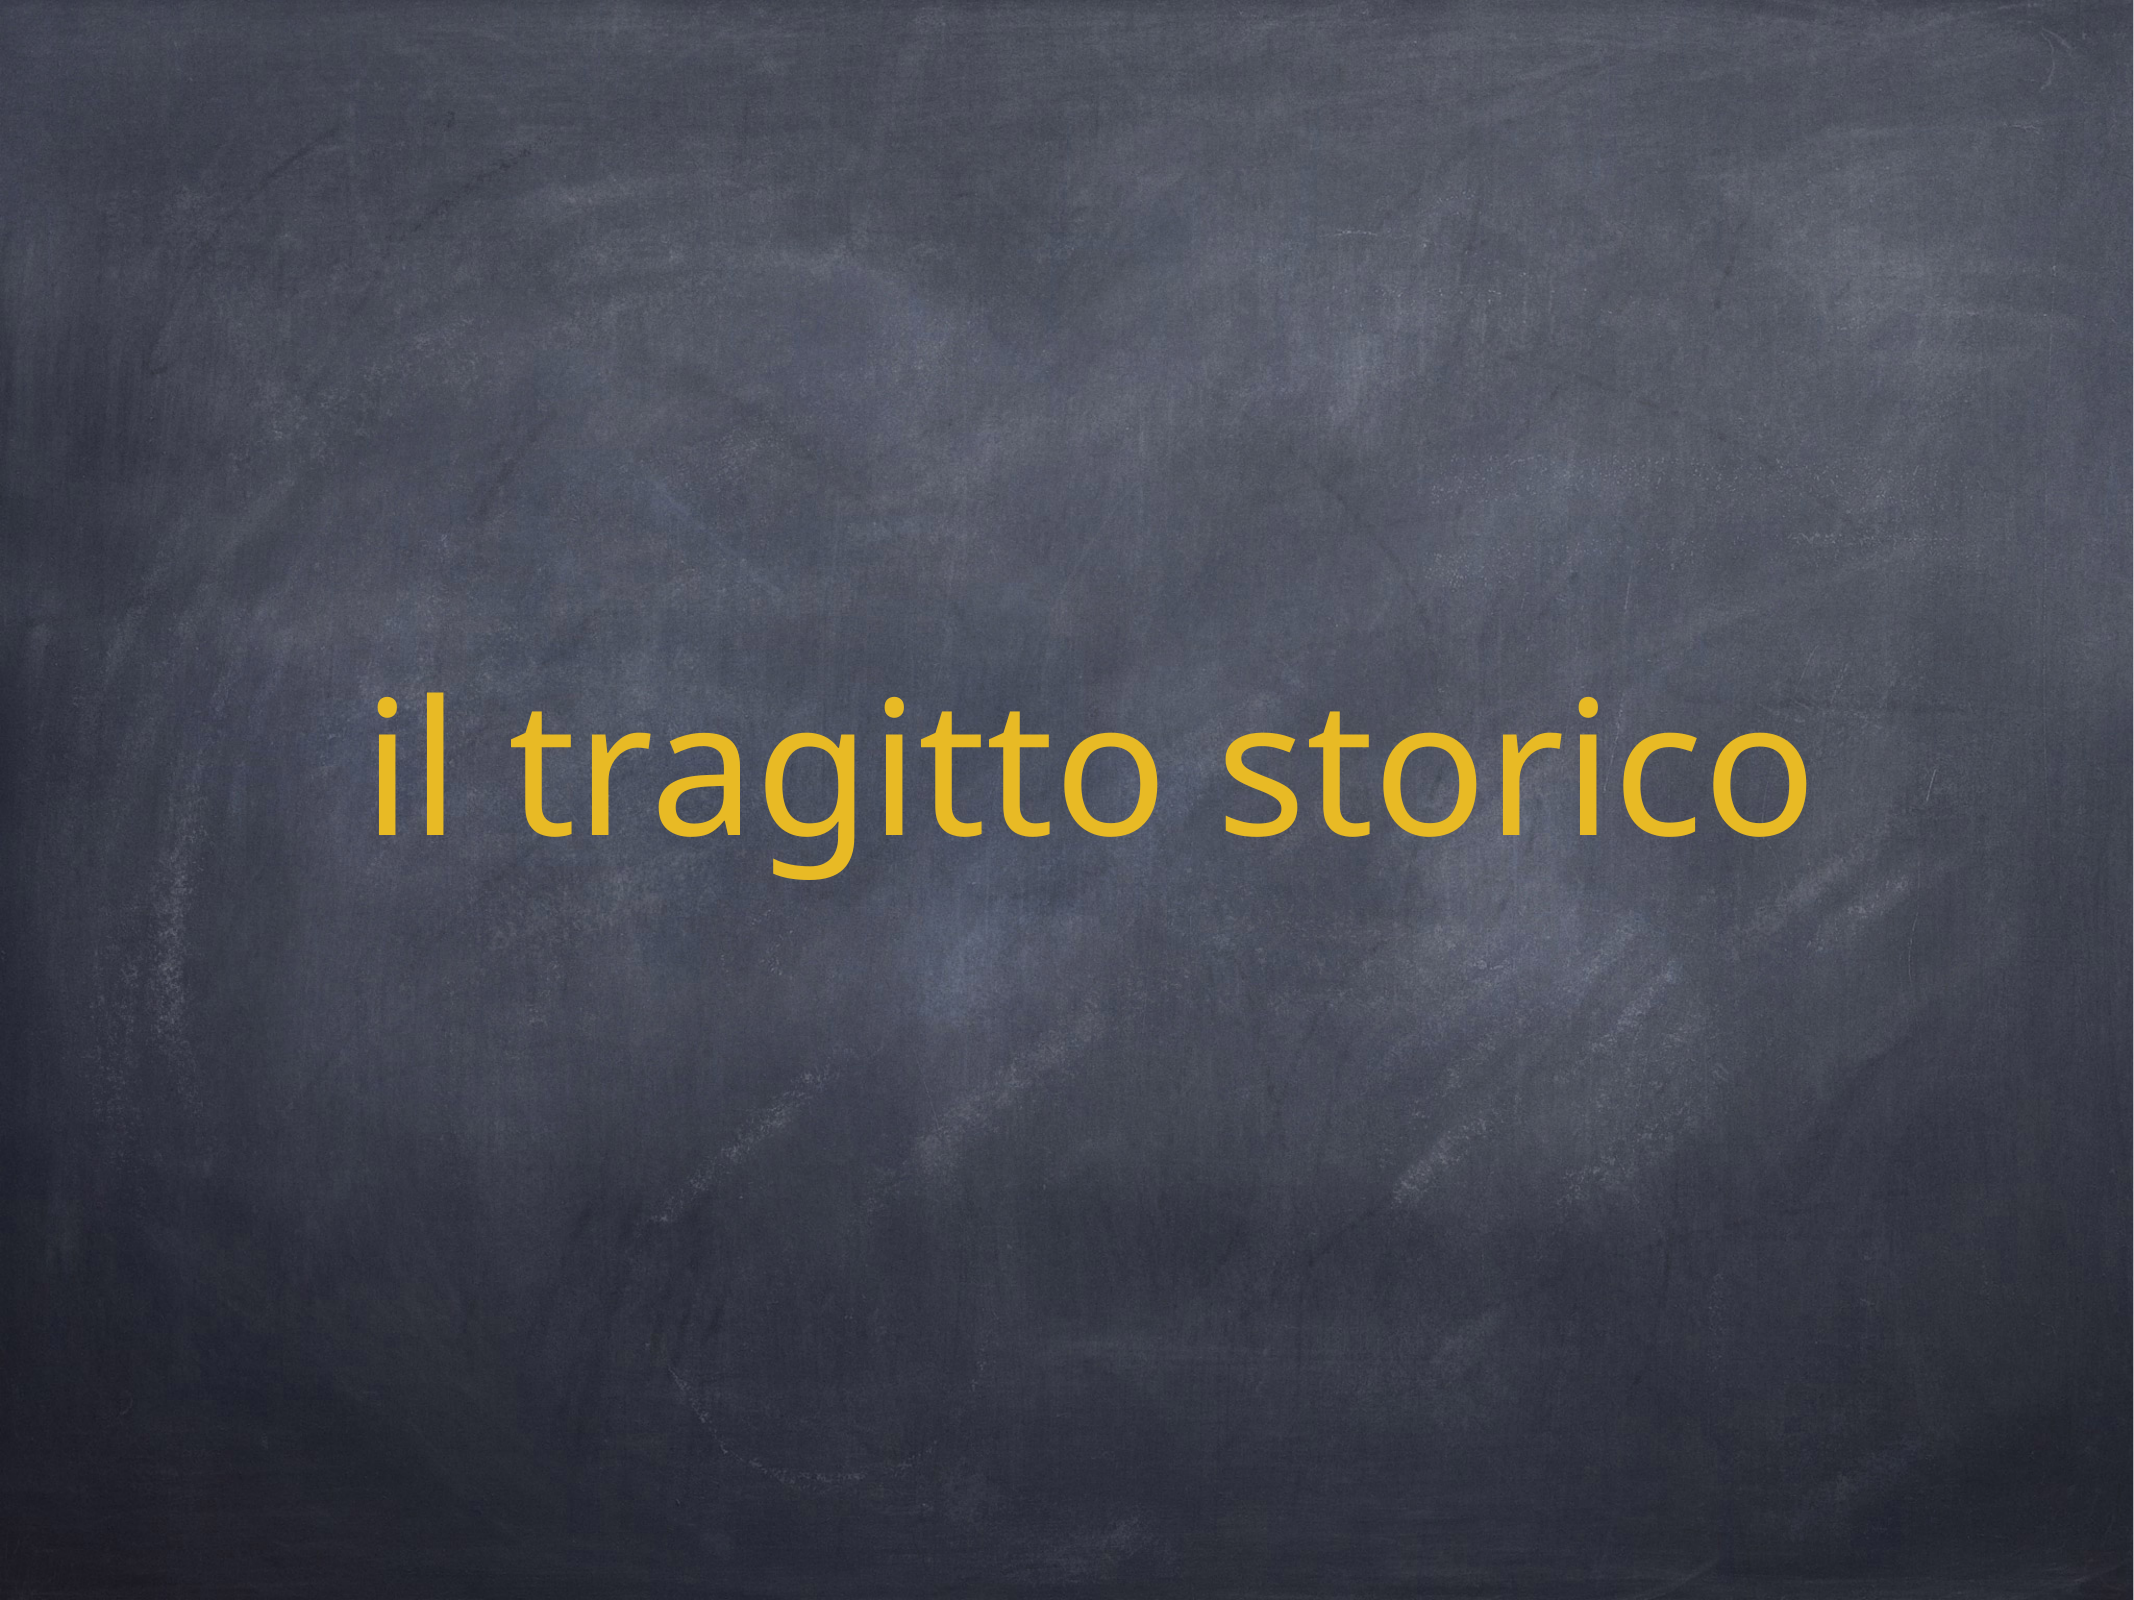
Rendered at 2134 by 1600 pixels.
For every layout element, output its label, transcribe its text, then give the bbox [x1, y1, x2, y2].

picture [0, 0, 2134, 1600]
title il tragitto storico [42, 464, 2134, 882]
